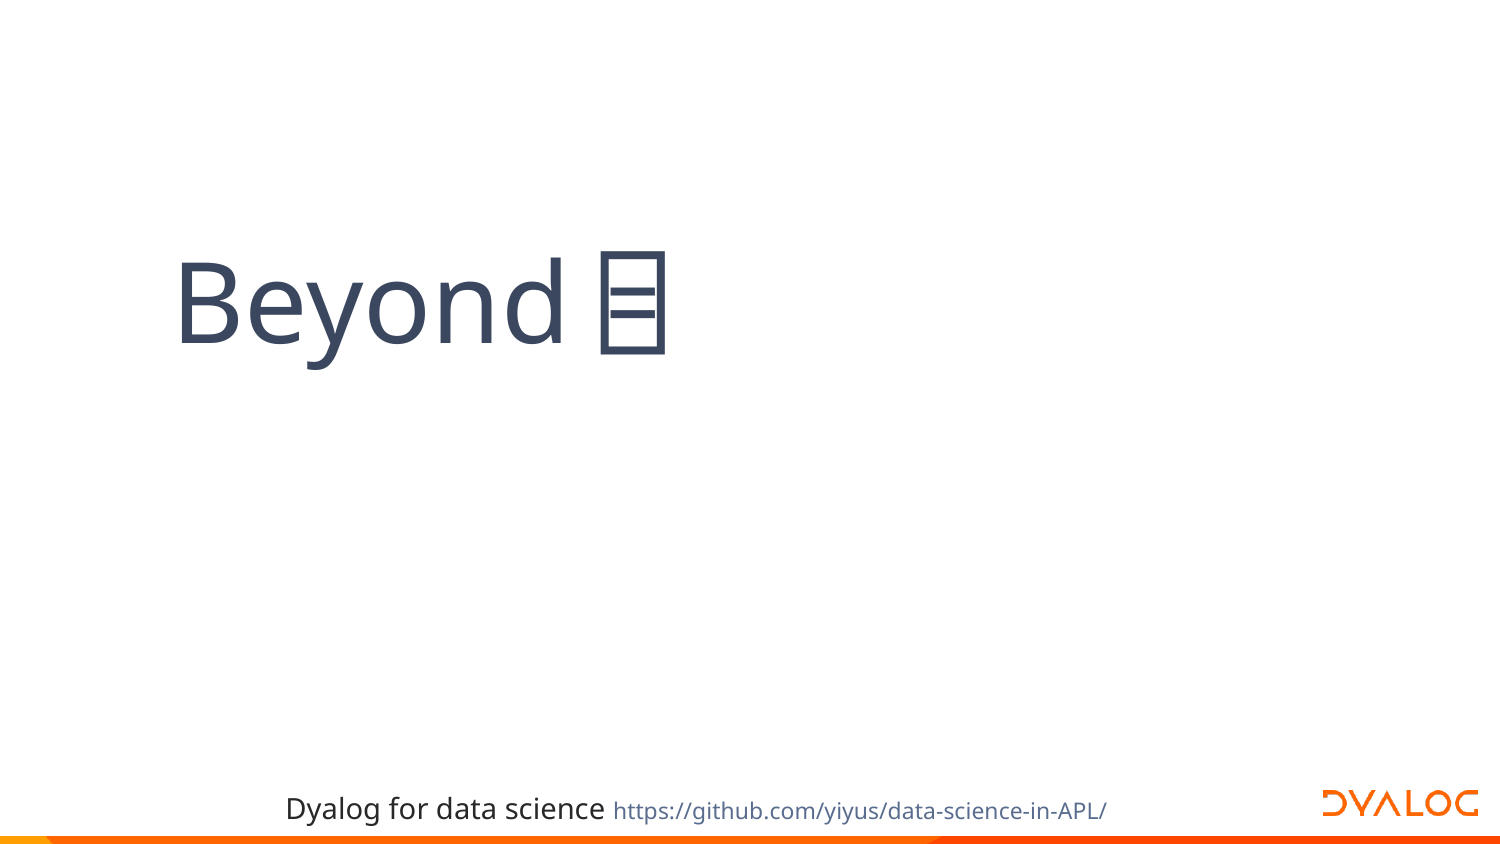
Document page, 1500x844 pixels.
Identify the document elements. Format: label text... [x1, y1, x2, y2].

picture [1323, 790, 1478, 816]
title Beyond ⌸ [156, 147, 978, 374]
picture [0, 836, 1500, 844]
